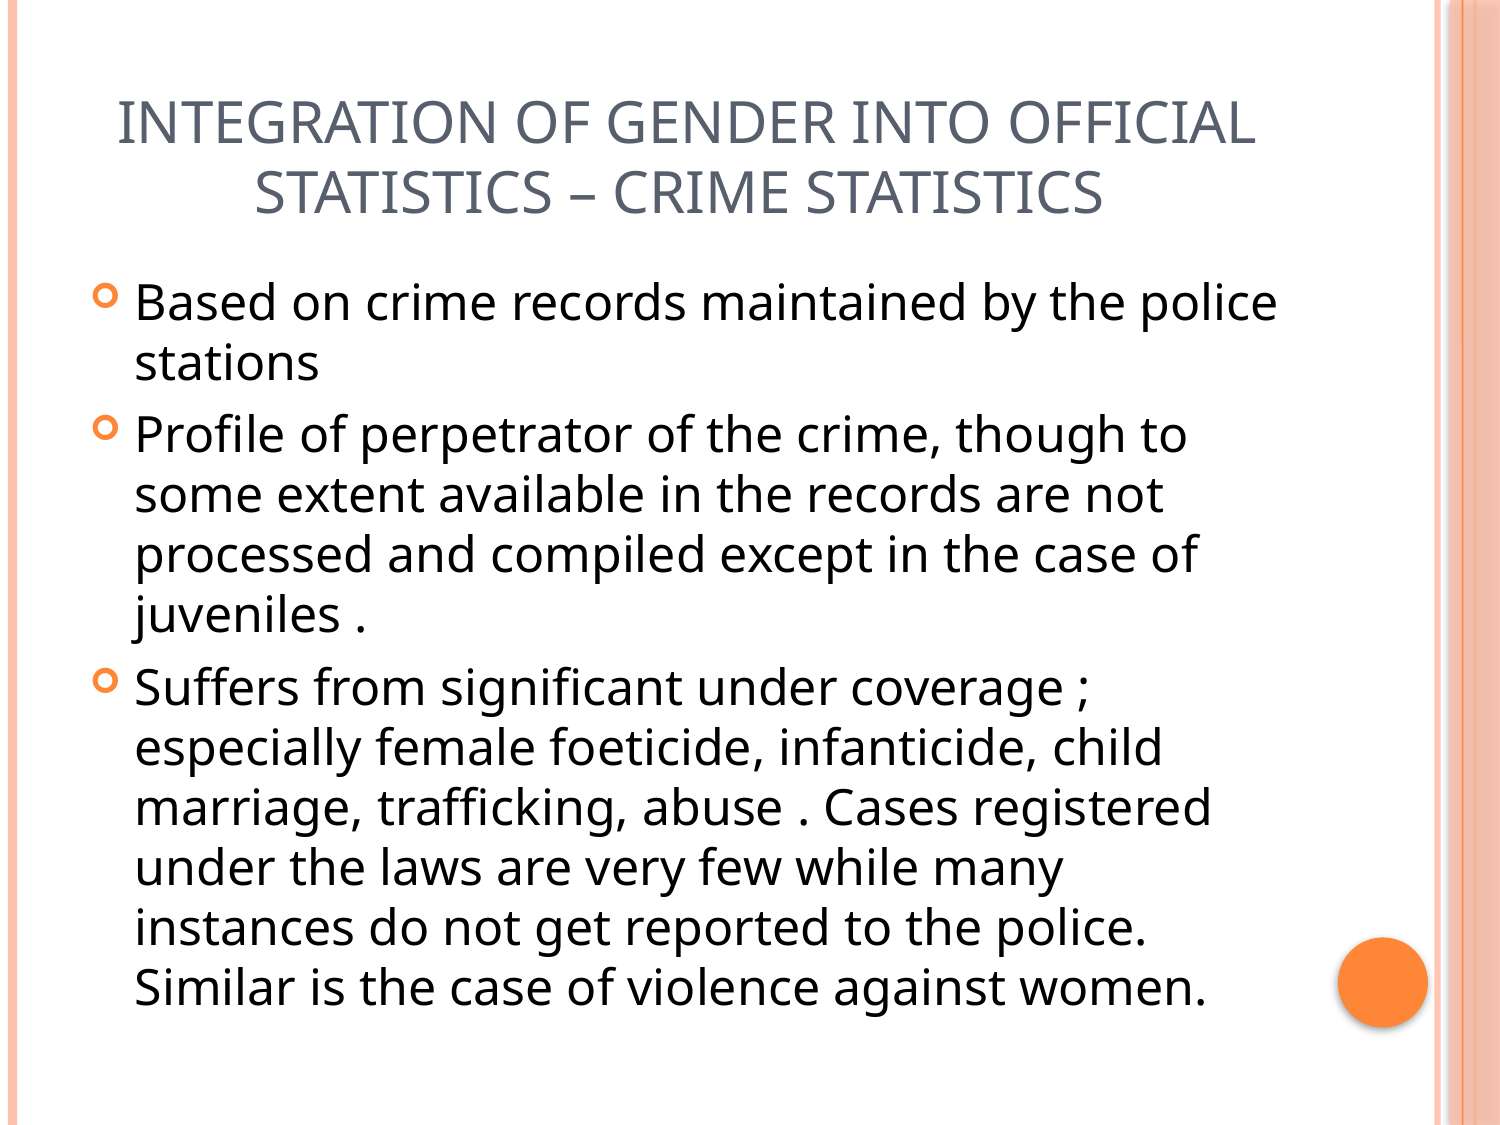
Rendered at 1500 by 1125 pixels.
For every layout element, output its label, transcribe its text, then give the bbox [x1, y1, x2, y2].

title Integration of Gender into Official Statistics – Crime statistics [75, 45, 1300, 233]
list Based on crime records maintained by the police stations Profile of perpetrator of the crime, though to some extent available in the records are not processed and compiled except in the case of juveniles . Suffers from significant under coverage ; especially female foeticide, infanticide, child marriage, trafficking, abuse . Cases registered under the laws are very few while many instances do not get reported to the police. Similar is the case of violence against women. [75, 262, 1300, 1062]
